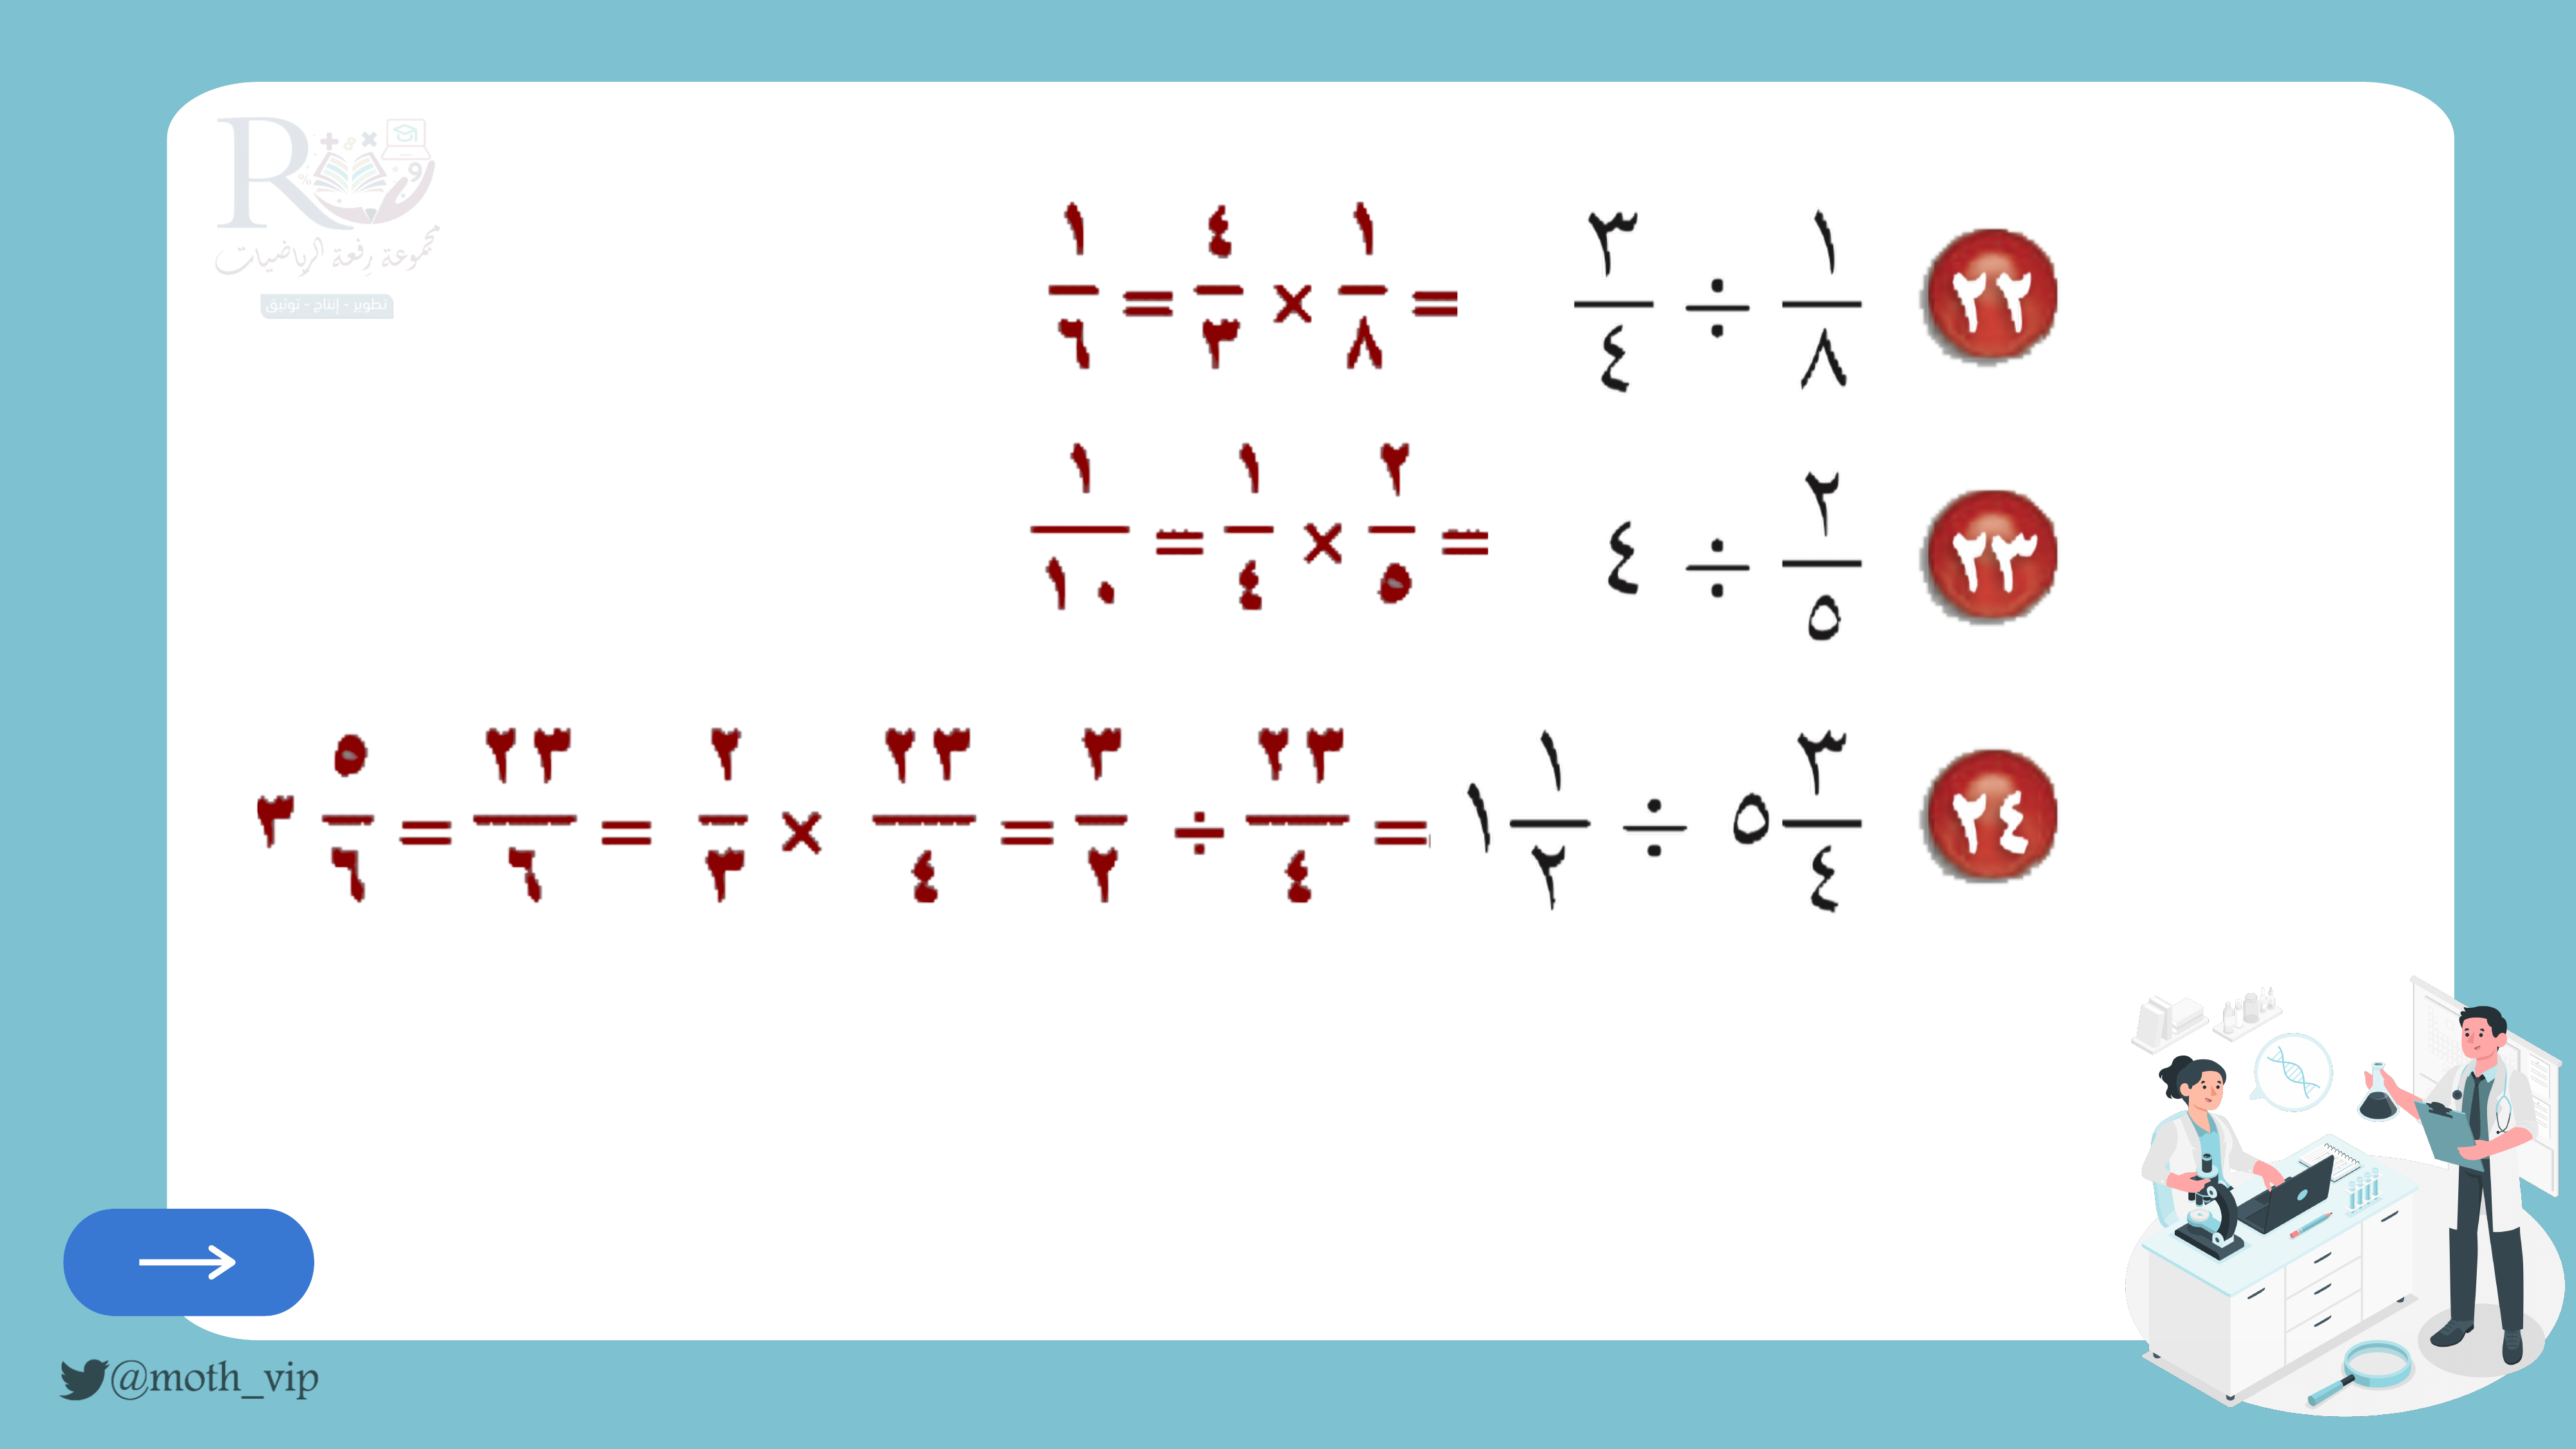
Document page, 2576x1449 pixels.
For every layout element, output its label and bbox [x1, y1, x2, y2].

picture [257, 178, 2136, 947]
picture [2114, 965, 2576, 1427]
text_box [63, 1208, 315, 1316]
